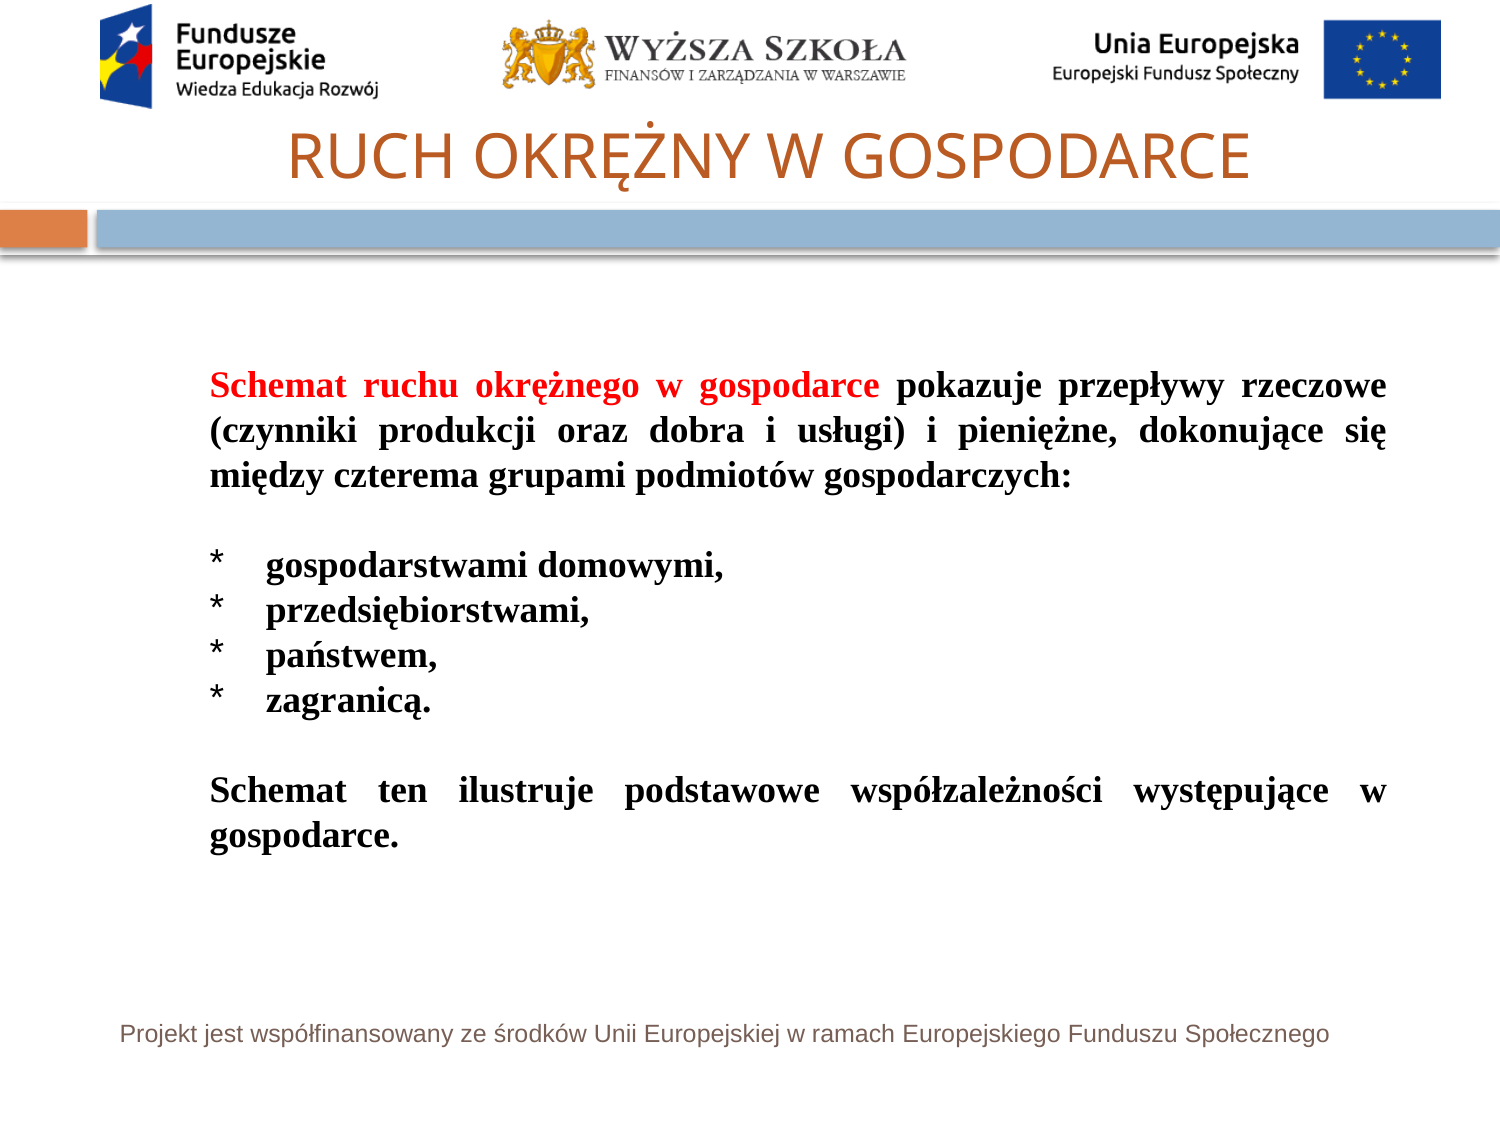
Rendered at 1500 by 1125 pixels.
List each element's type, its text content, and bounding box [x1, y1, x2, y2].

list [100, 4, 1442, 109]
footer Projekt jest współfinansowany ze środków Unii Europejskiej w ramach Europejskiego Funduszu Społecznego [11, 1002, 1441, 1063]
title RUCH OKRĘŻNY W GOSPODARCE [100, 119, 1439, 201]
text_box Schemat ruchu okrężnego w gospodarce pokazuje przepływy rzeczowe (czynniki produkcji oraz dobra i usługi) i pieniężne, dokonujące się między czterema grupami podmiotów gospodarczych: gospodarstwami domowymi, przedsiębiorstwami, państwem, zagranicą. Schemat ten ilustruje podstawowe współzależności występujące w gospodarce. [194, 352, 1403, 863]
